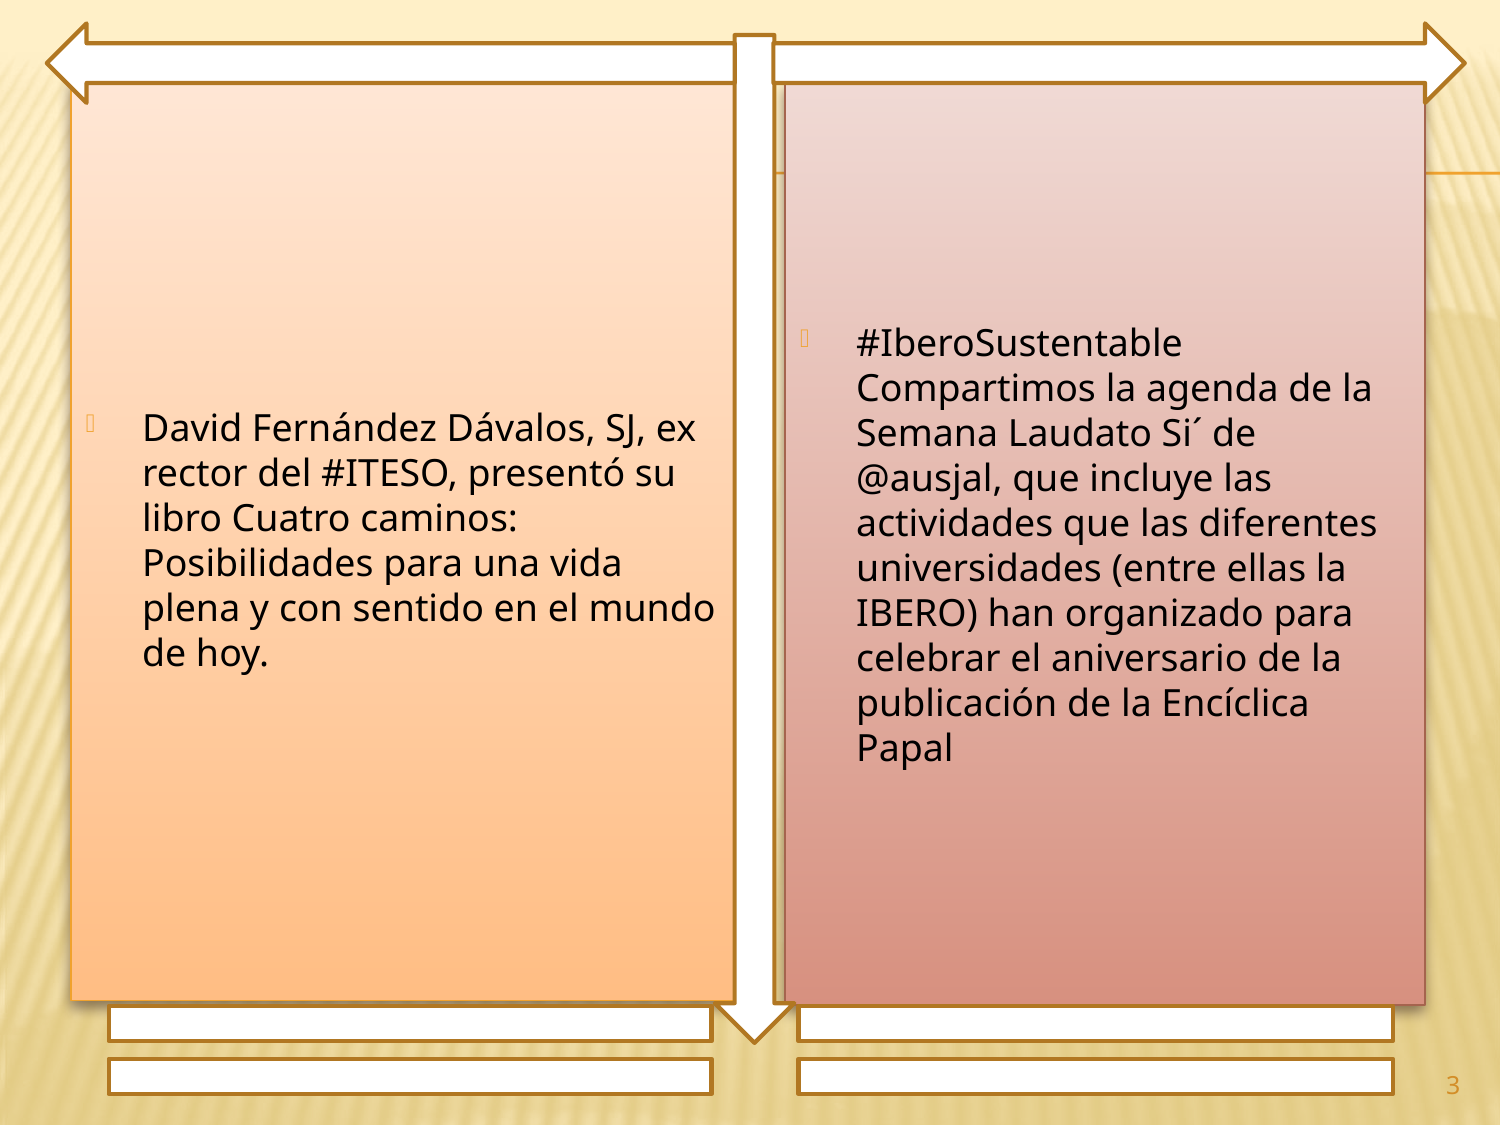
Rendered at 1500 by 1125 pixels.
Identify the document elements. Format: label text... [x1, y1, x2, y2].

text_box [771, 21, 1467, 105]
text_box [712, 32, 797, 1046]
text_box [107, 1004, 714, 1043]
text_box [796, 1057, 1395, 1096]
text_box [796, 1004, 1395, 1043]
slide_number 3 [1350, 1062, 1475, 1103]
list David Fernández Dávalos, SJ, ex rector del #ITESO, presentó su libro Cuatro caminos: Posibilidades para una vida plena y con sentido en el mundo de hoy. [70, 86, 732, 1001]
text_box [107, 1057, 714, 1096]
list #IberoSustentable Compartimos la agenda de la Semana Laudato Si´ de @ausjal, que incluye las actividades que las diferentes universidades (entre ellas la IBERO) han organizado para celebrar el aniversario de la publicación de la Encíclica Papal [784, 86, 1426, 1006]
text_box [44, 21, 737, 105]
